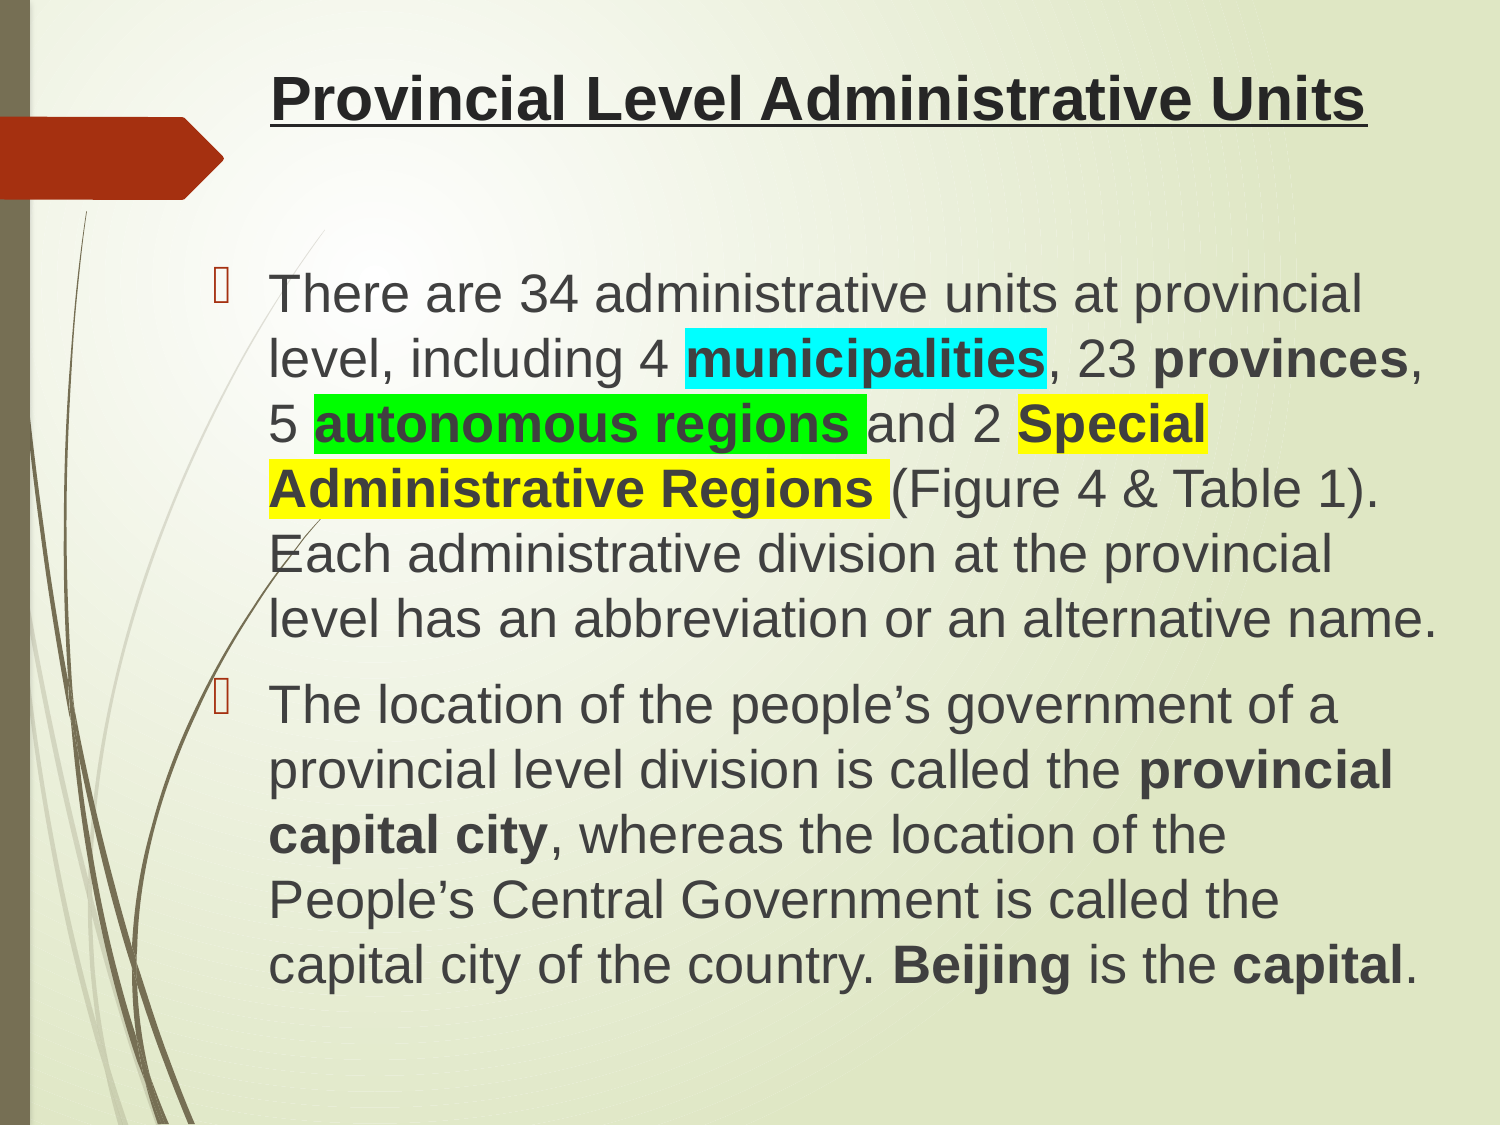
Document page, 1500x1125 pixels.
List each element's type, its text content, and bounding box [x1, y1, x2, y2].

title Provincial Level Administrative Units [255, 49, 1403, 225]
list There are 34 administrative units at provincial level, including 4 municipalities, 23 provinces, 5 autonomous regions and 2 Special Administrative Regions (Figure 4 & Table 1). Each administrative division at the provincial level has an abbreviation or an alternative name. The location of the people’s government of a provincial level division is called the provincial capital city, whereas the location of the People’s Central Government is called the capital city of the country. Beijing is the capital. [197, 250, 1466, 1076]
